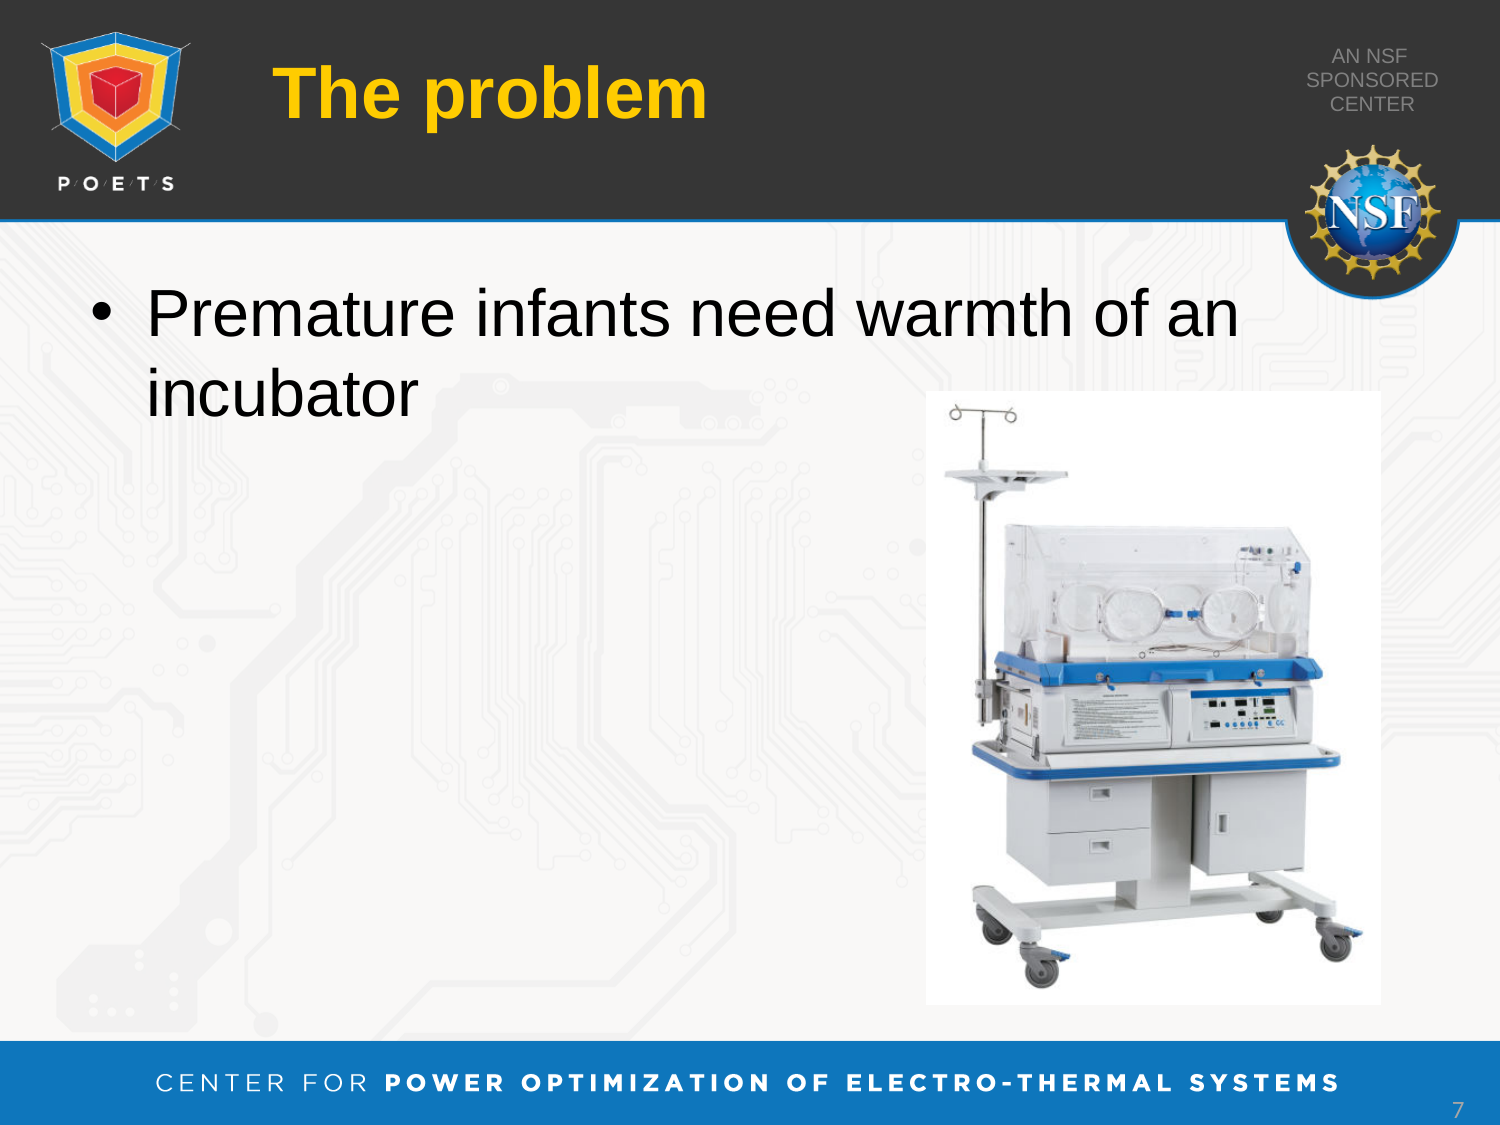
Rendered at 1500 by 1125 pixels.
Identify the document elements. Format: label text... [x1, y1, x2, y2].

title The problem [257, 37, 1432, 226]
picture [0, 0, 1500, 1125]
slide_number 7 [1129, 1093, 1480, 1124]
list Premature infants need warmth of an incubator [75, 262, 1425, 1005]
